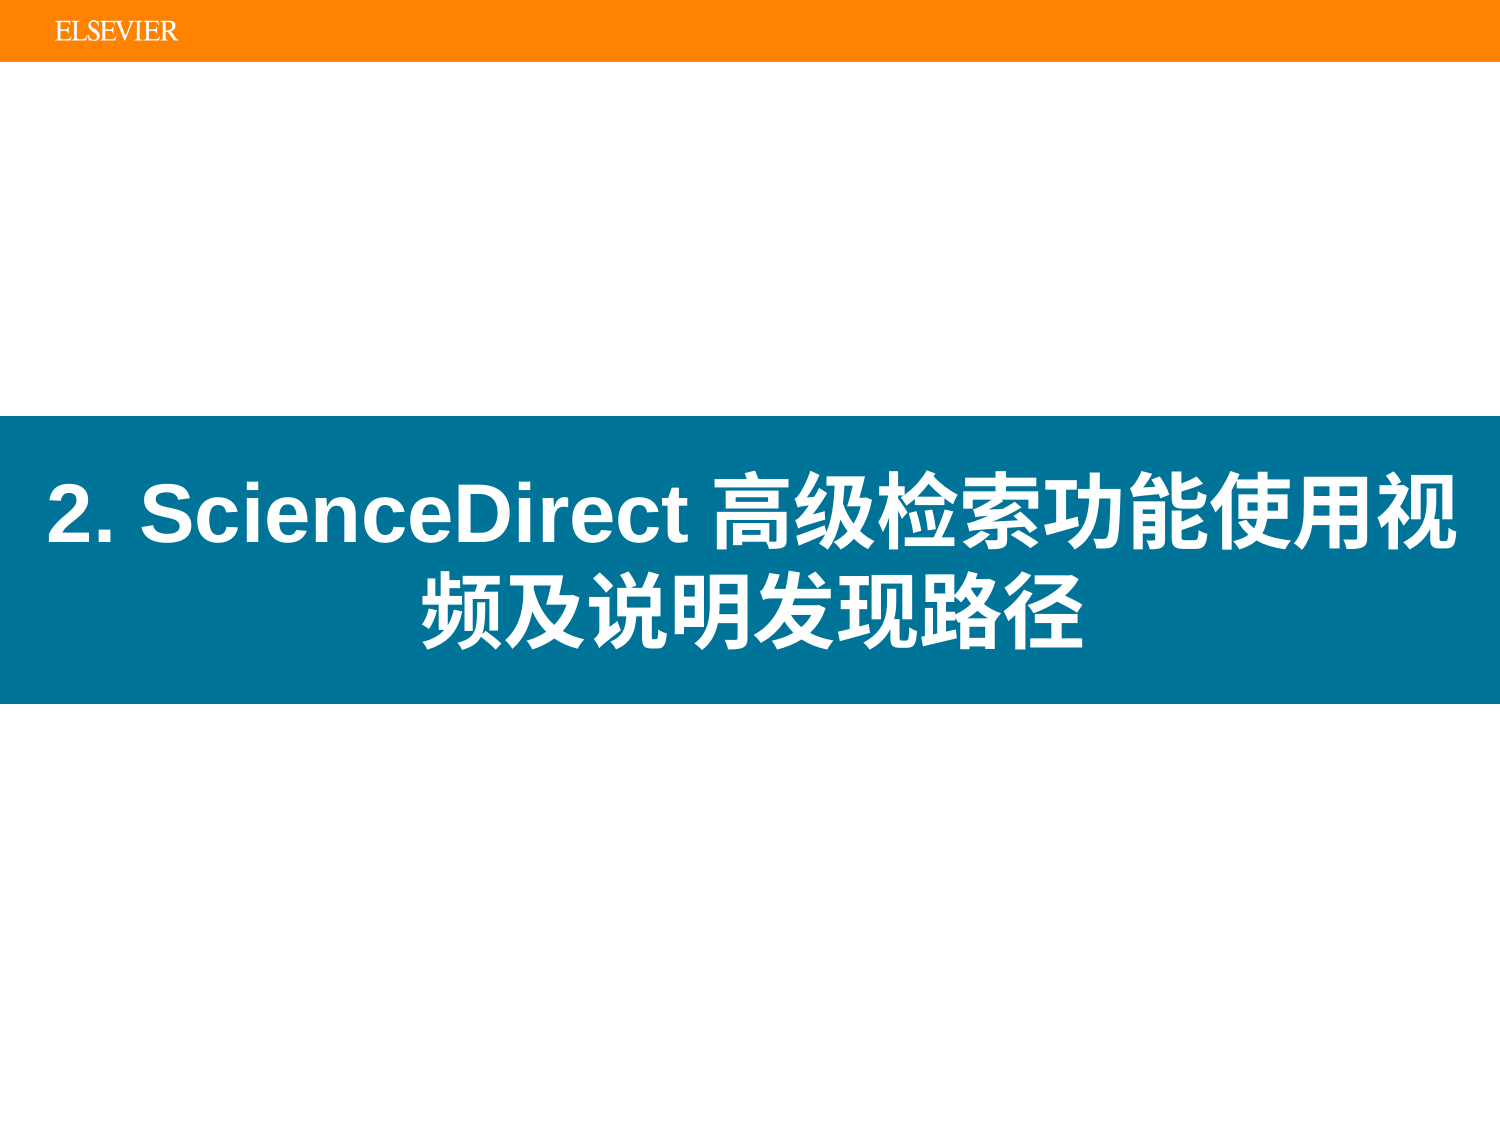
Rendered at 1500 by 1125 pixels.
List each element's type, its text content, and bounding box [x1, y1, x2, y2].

text_box 2. ScienceDirect高级检索功能使用视频及说明发现路径 [2, 451, 1500, 667]
text_box [0, 414, 1500, 706]
picture [0, 0, 1500, 62]
